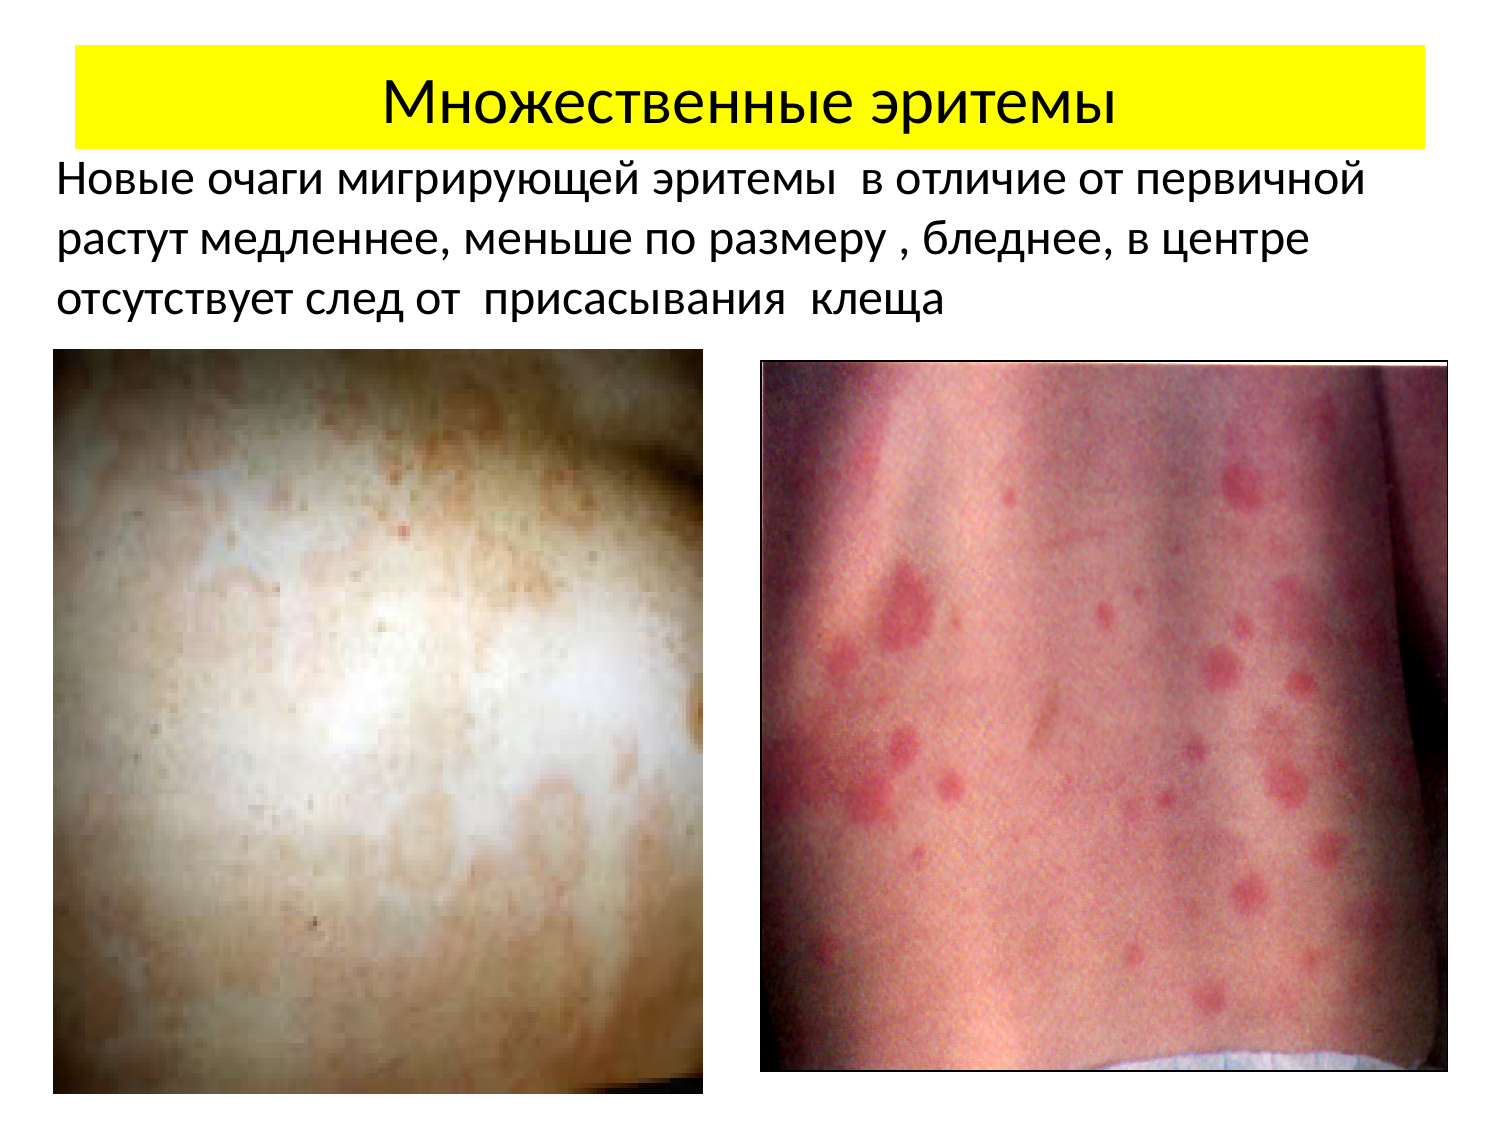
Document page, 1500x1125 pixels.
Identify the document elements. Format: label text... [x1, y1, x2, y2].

title Множественные эритемы [75, 45, 1425, 137]
picture [761, 361, 1448, 1071]
text_box Новые очаги мигрирующей эритемы в отличие от первичной растут медленнее, меньше по размеру , бледнее, в центре отсутствует след от присасывания клеща [41, 137, 1447, 392]
picture [52, 349, 703, 1095]
